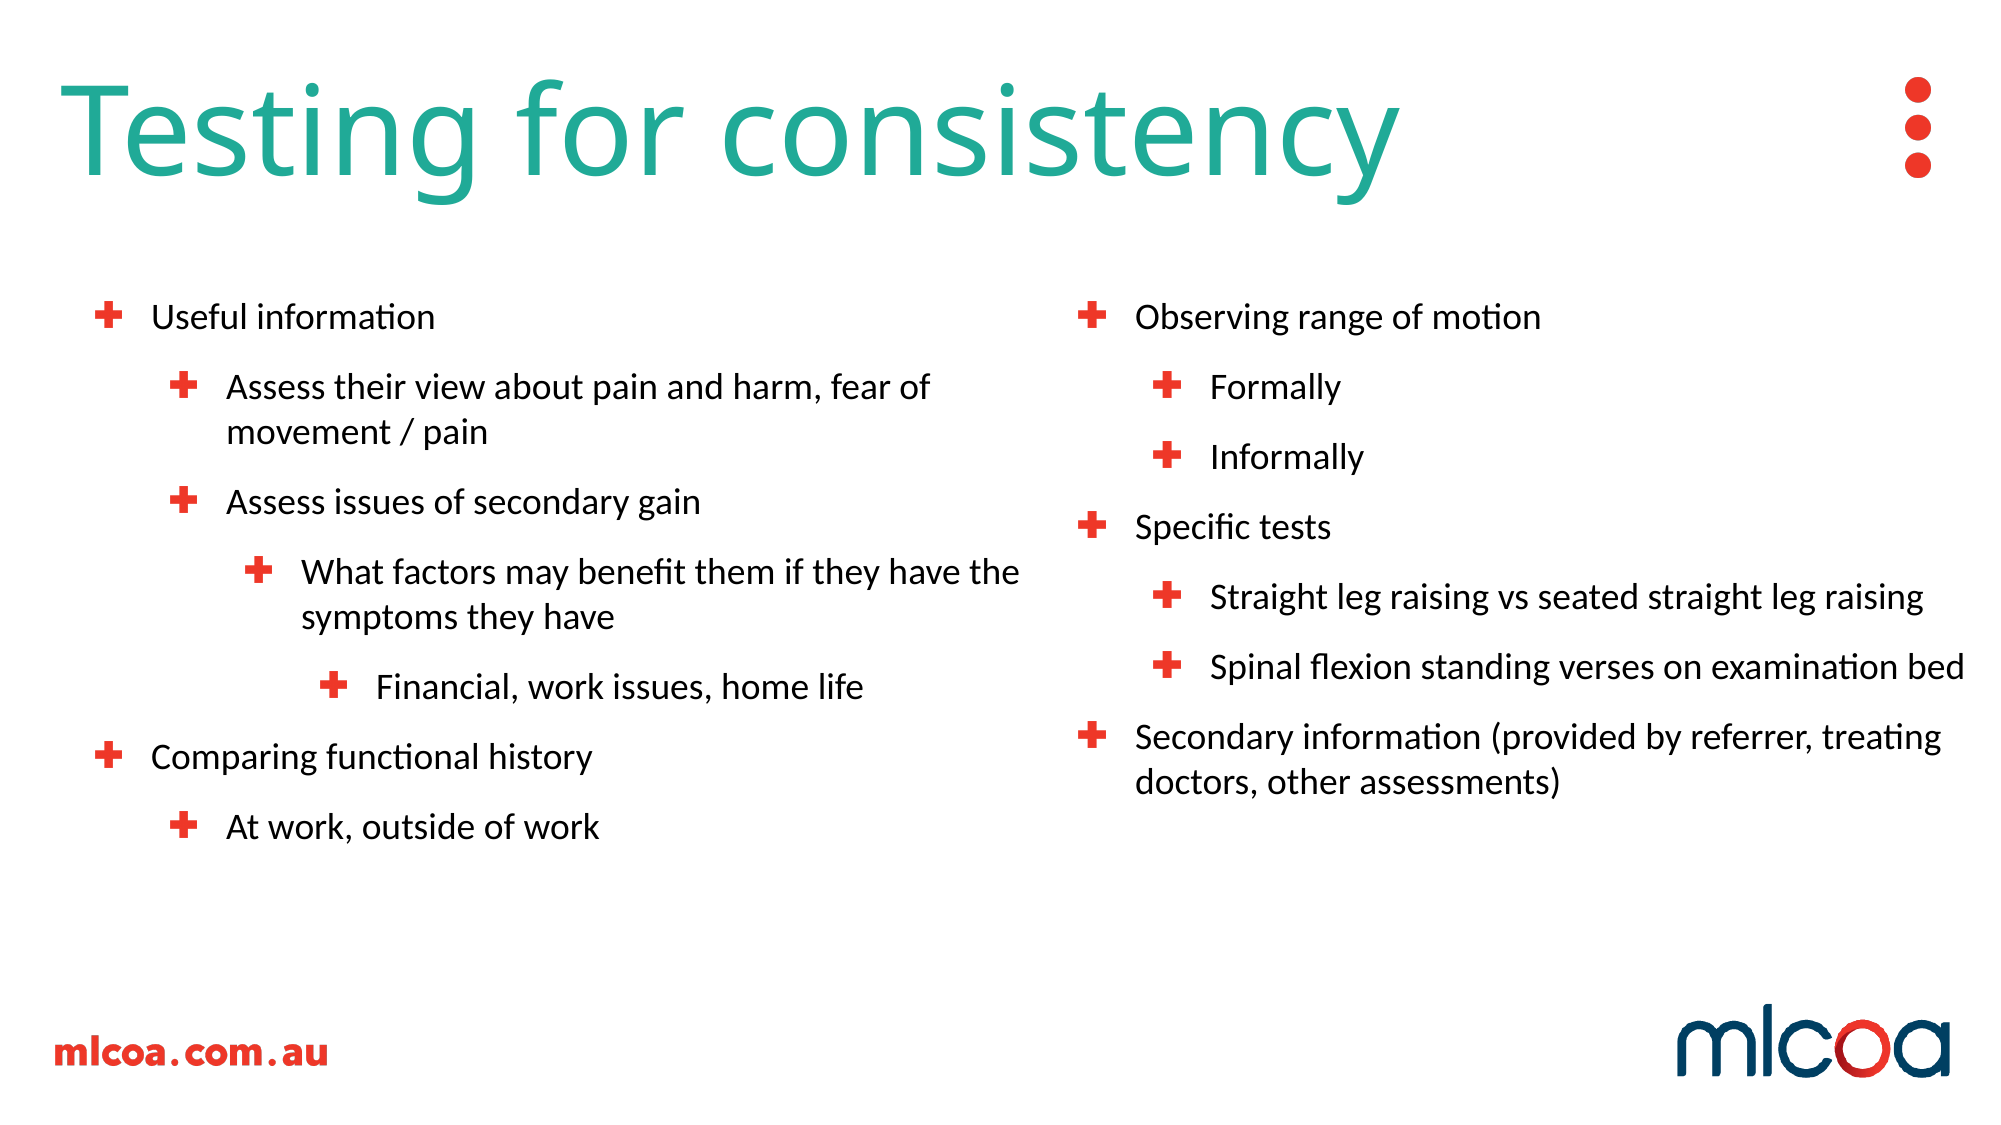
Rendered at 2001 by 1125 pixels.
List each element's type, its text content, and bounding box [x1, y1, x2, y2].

picture [320, 671, 347, 698]
picture [1078, 721, 1106, 748]
picture [1153, 581, 1181, 608]
picture [170, 486, 197, 513]
picture [245, 556, 272, 583]
title Testing for consistency [45, 60, 1771, 167]
picture [1677, 1003, 1950, 1078]
picture [50, 1029, 332, 1078]
text_box Observing range of motion Formally Informally Specific tests Straight leg raising vs seated straight leg raising Spinal flexion standing verses on examination bed Secondary information (provided by referrer, treating doctors, other assessments) [1064, 284, 2000, 810]
picture [1153, 651, 1181, 678]
picture [95, 741, 122, 768]
picture [1078, 511, 1106, 538]
text_box Useful information Assess their view about pain and harm, fear of movement / pain Assess issues of secondary gain What factors may benefit them if they have the symptoms they have Financial, work issues, home life Comparing functional history At work, outside of work [80, 284, 1081, 855]
picture [1153, 441, 1181, 468]
picture [170, 811, 197, 838]
picture [1153, 371, 1181, 398]
picture [170, 371, 197, 398]
picture [1905, 77, 1931, 178]
picture [95, 301, 122, 328]
picture [1078, 301, 1106, 328]
